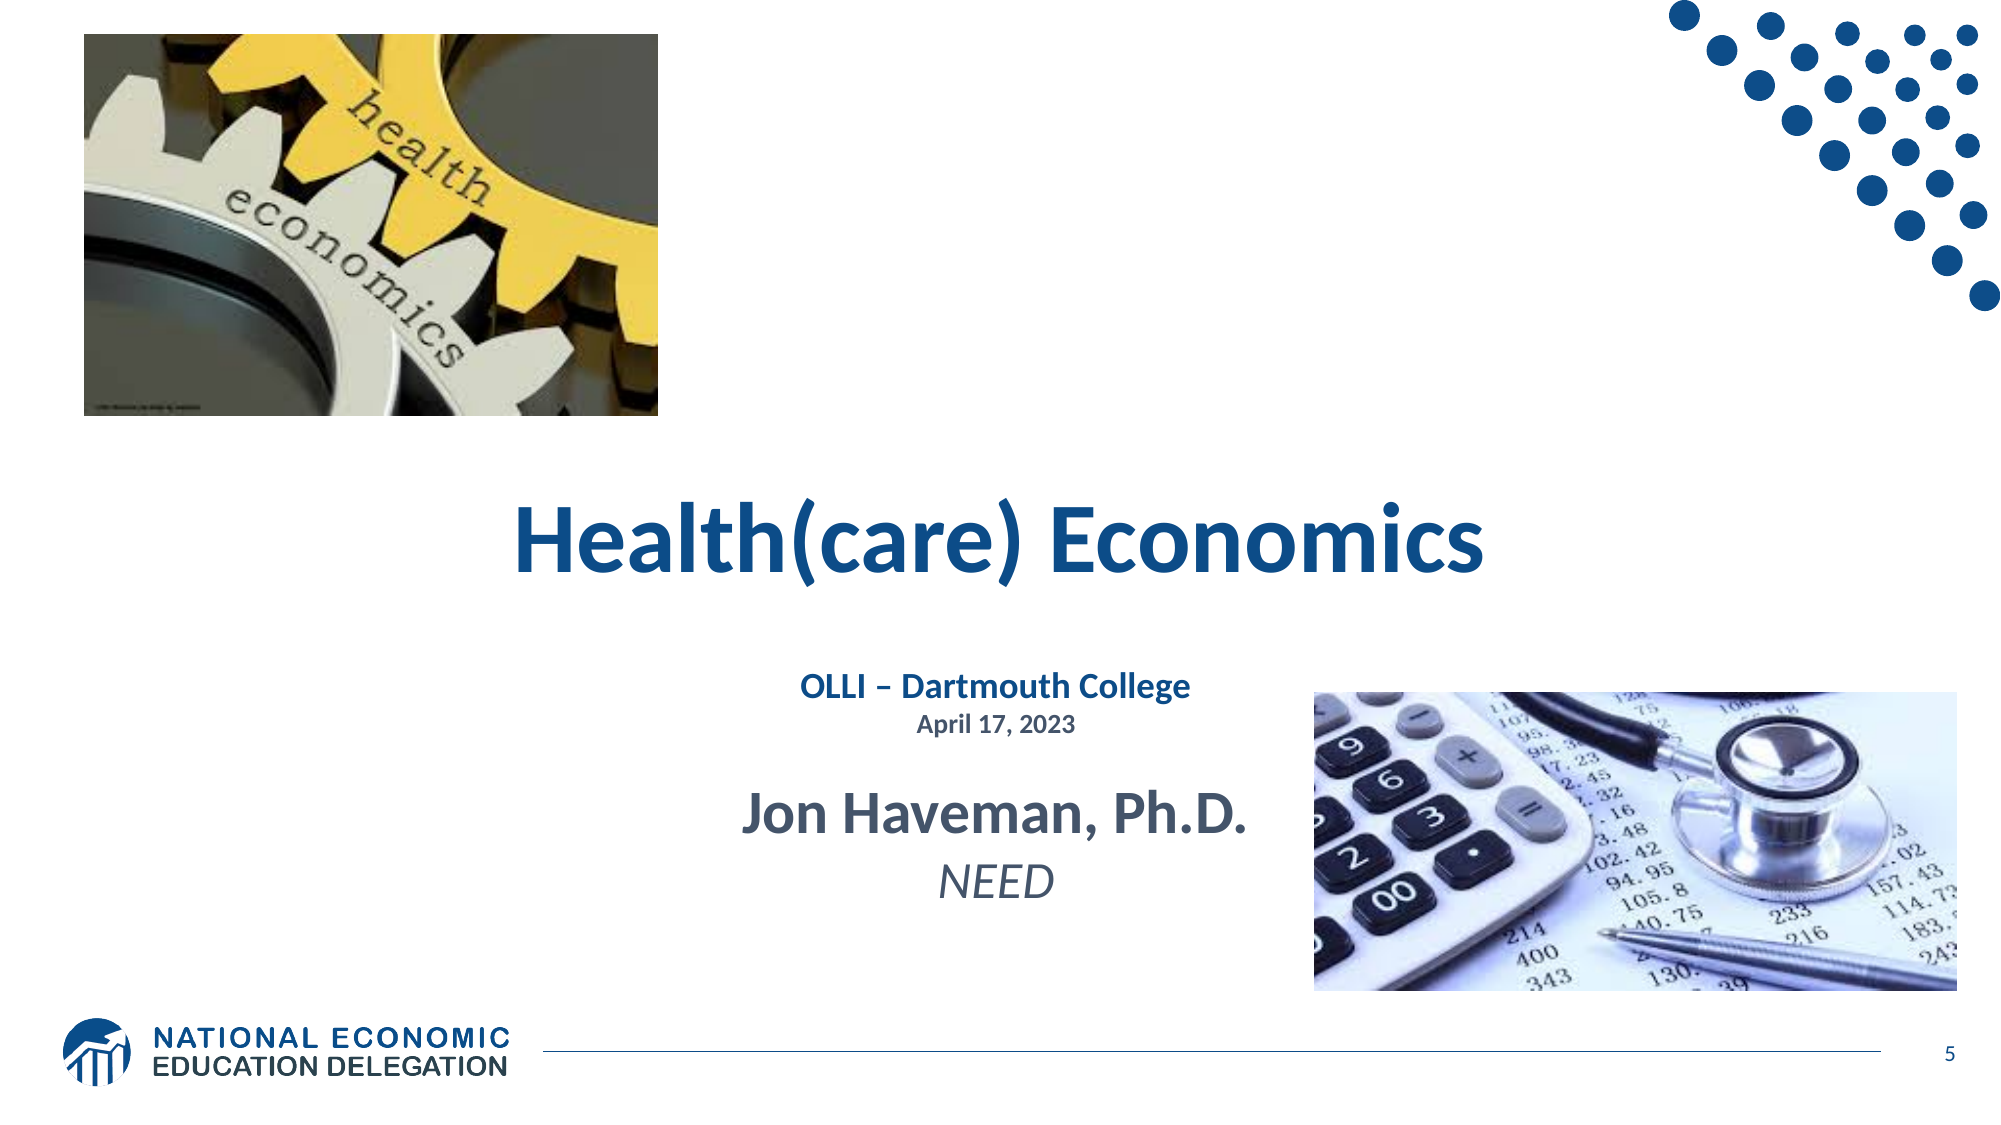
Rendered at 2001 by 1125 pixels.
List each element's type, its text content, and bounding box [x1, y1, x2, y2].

picture [84, 34, 658, 416]
slide_number 5 [1521, 1022, 1972, 1082]
picture [1314, 692, 1957, 992]
text_box OLLI – Dartmouth College April 17, 2023 Jon Haveman, Ph.D. NEED [246, 621, 1747, 920]
subtitle Health(care) Economics [161, 461, 1839, 605]
picture [55, 1013, 520, 1091]
